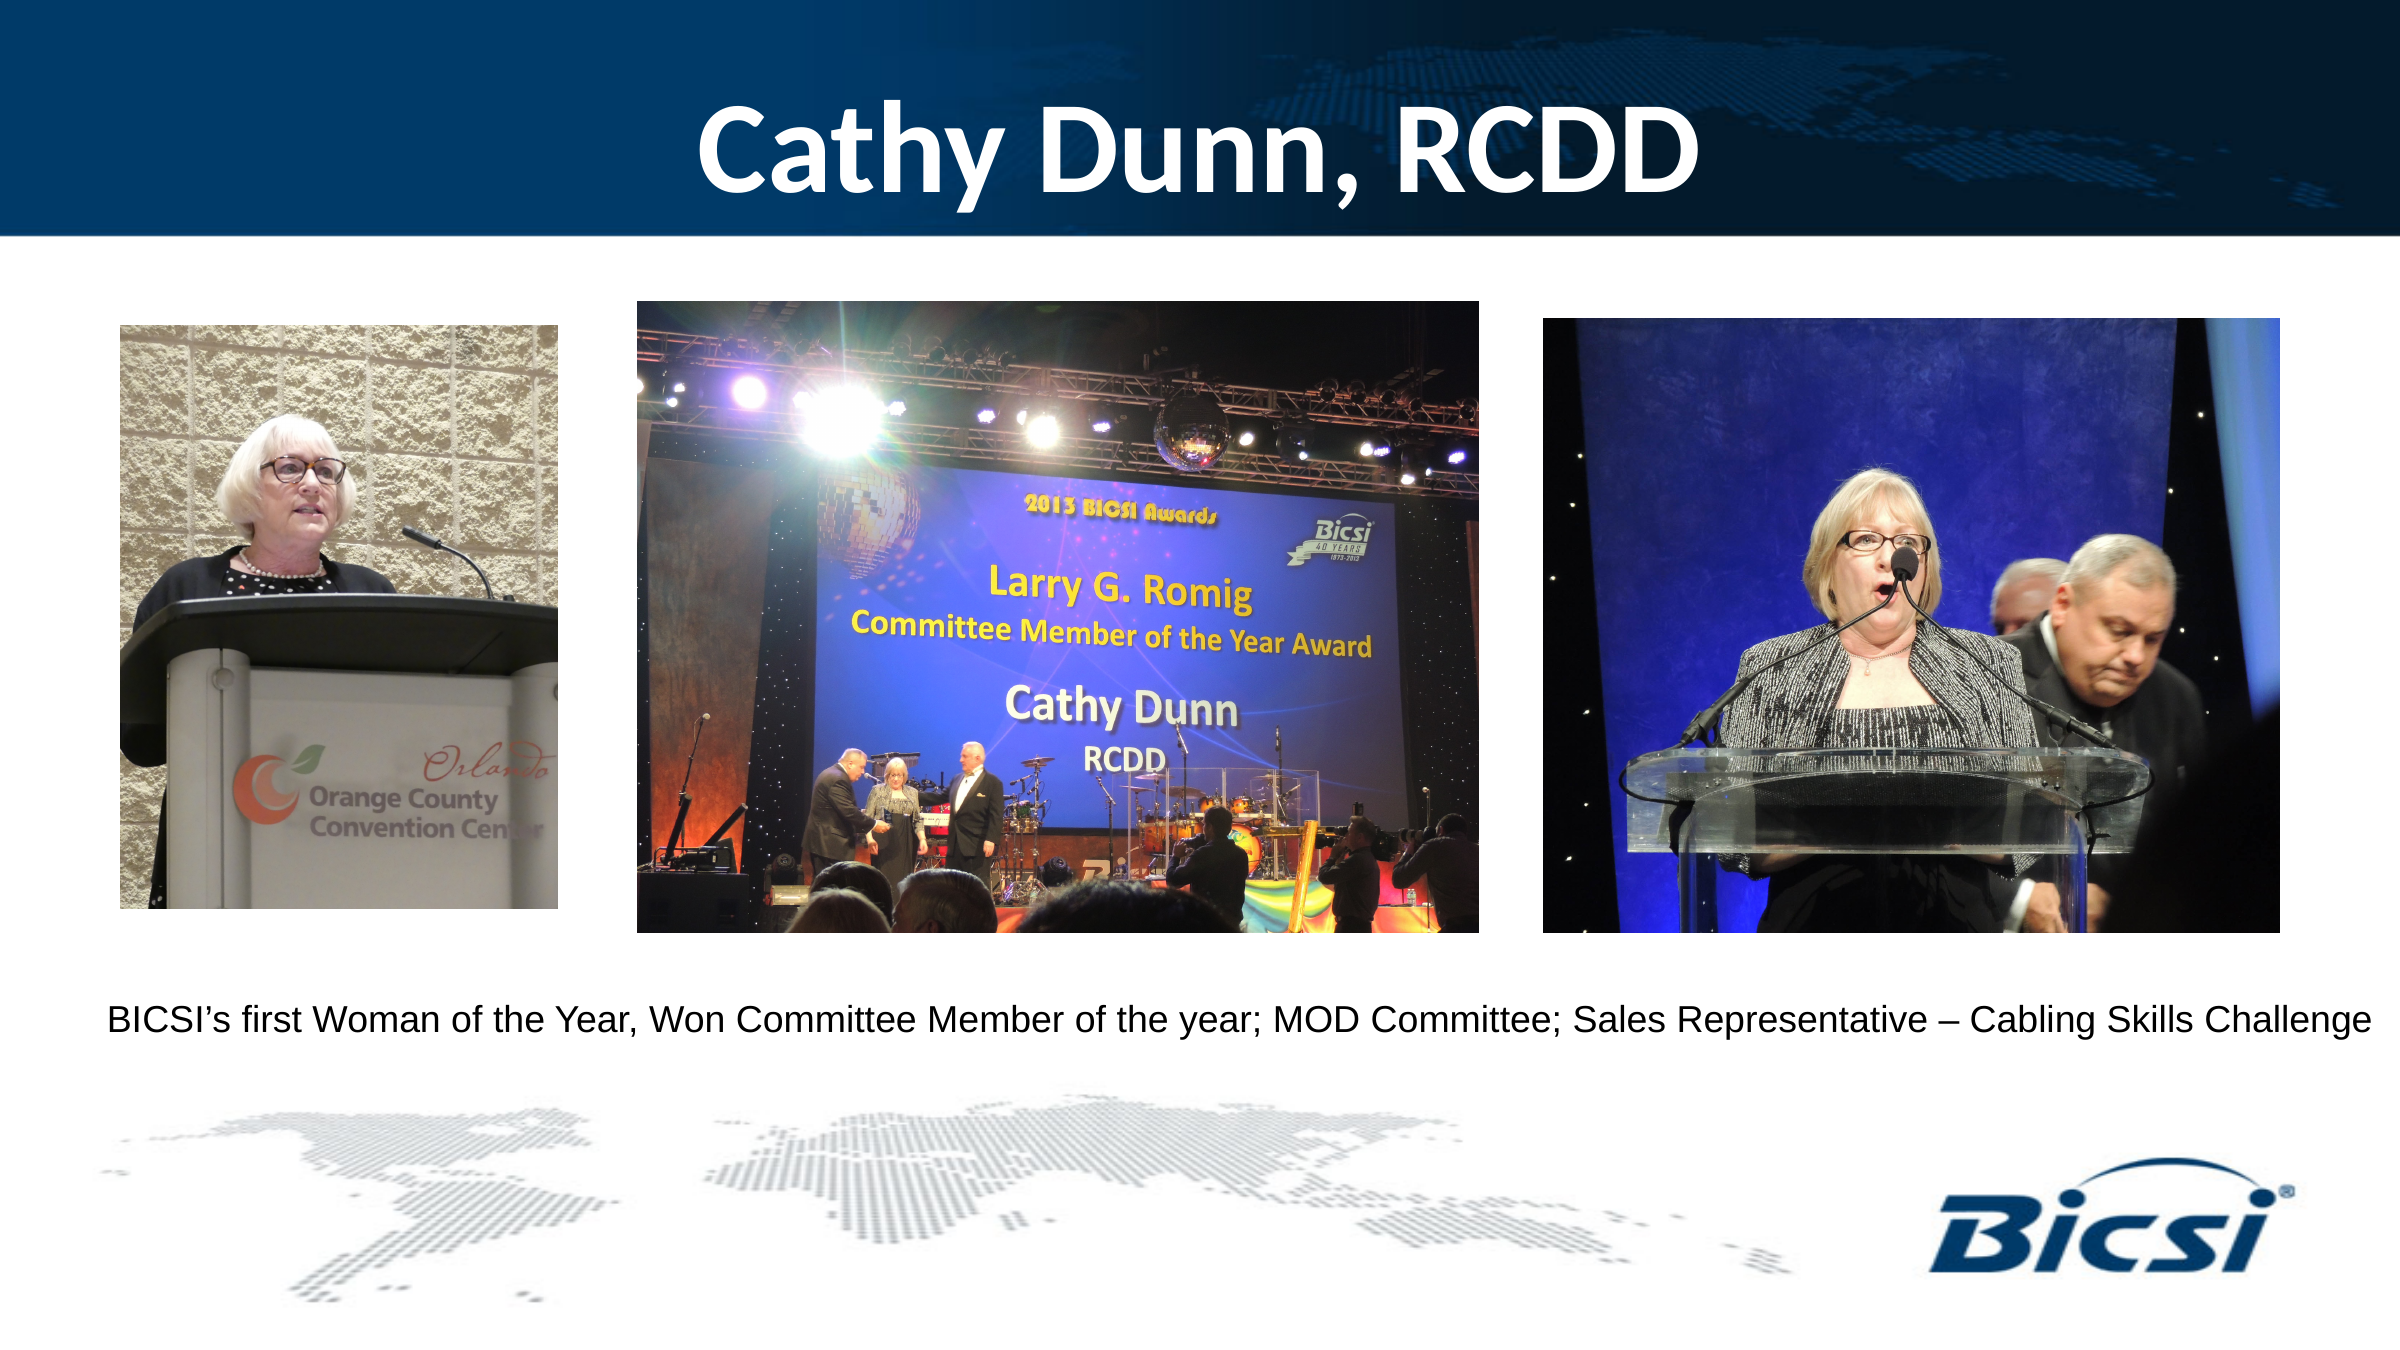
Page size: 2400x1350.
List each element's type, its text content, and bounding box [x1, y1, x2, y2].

text_box BICSI’s first Woman of the Year, Won Committee Member of the year; MOD Committee; Sales Representative – Cabling Skills Challenge [92, 987, 2389, 1048]
title Cathy Dunn, RCDD [120, 54, 2280, 225]
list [637, 301, 1479, 933]
picture [0, 0, 2400, 1350]
